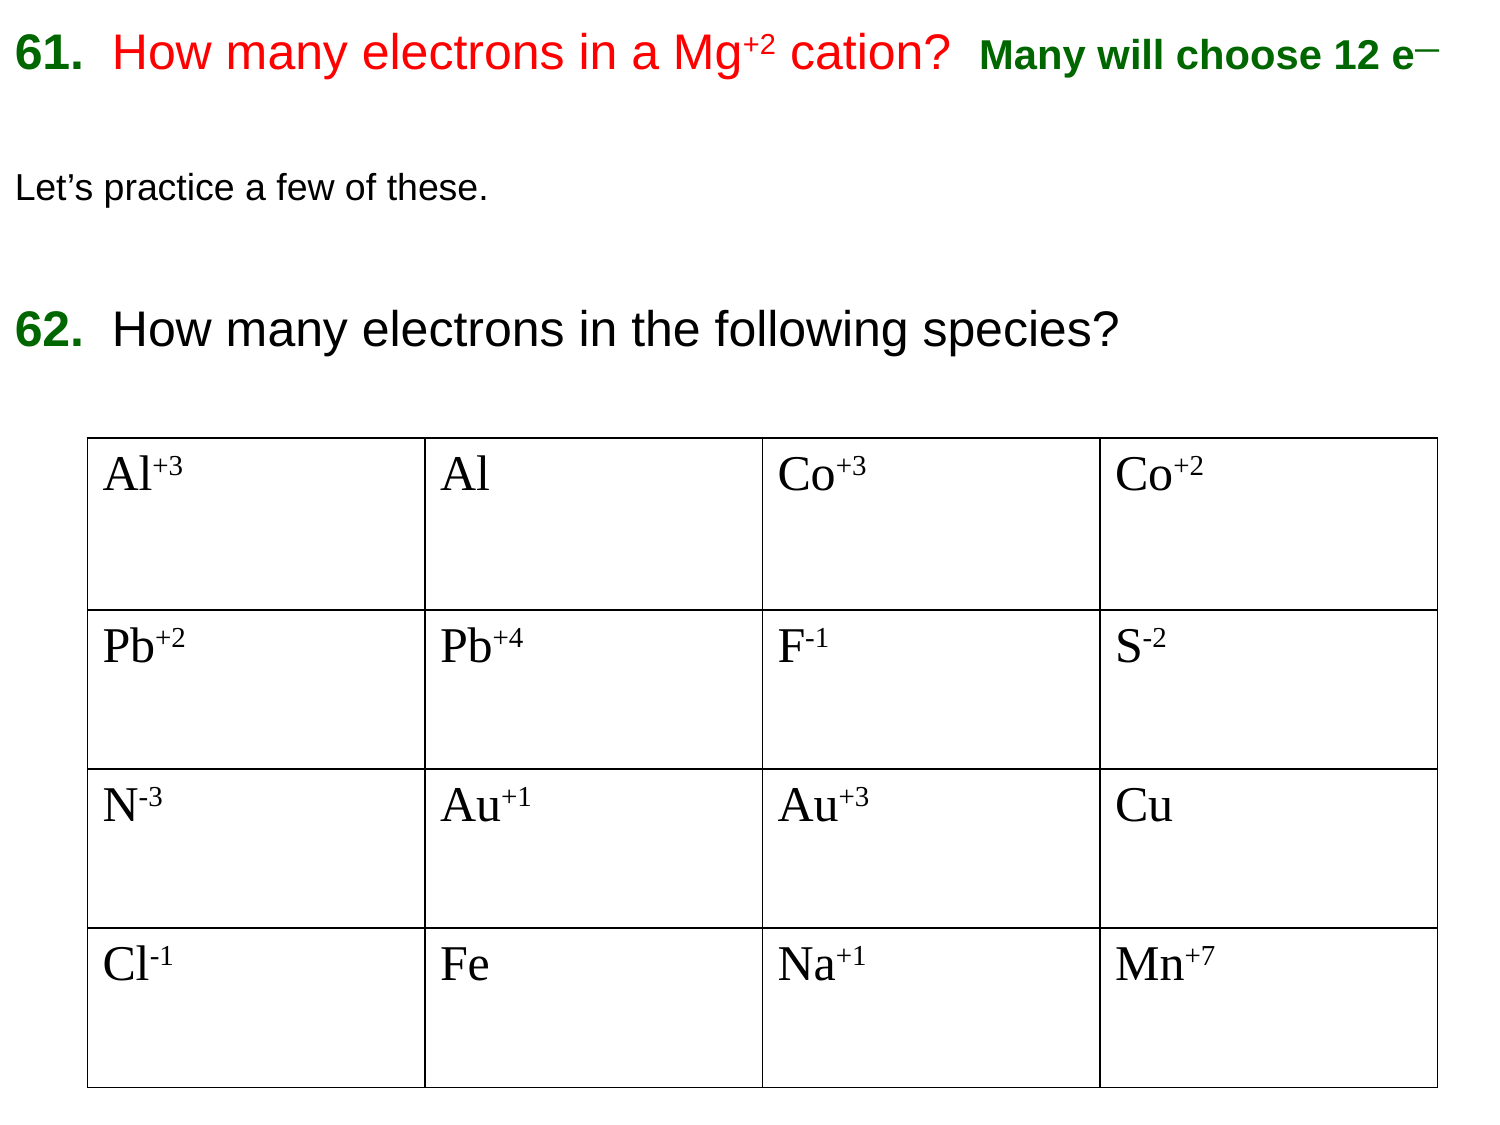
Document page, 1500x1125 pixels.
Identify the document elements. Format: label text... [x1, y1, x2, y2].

table_cell Cu [1101, 770, 1437, 927]
table_cell N-3 [88, 770, 424, 927]
table_cell Pb+4 [426, 611, 762, 768]
table_header Co+2 [1101, 439, 1437, 609]
table_cell Na+1 [763, 929, 1099, 1087]
table_cell Pb+2 [88, 611, 424, 768]
table_cell Au+3 [763, 770, 1099, 927]
table_cell Fe [426, 929, 762, 1087]
table_cell Mn+7 [1101, 929, 1437, 1087]
table_header Co+3 [763, 439, 1099, 609]
table_cell Cl-1 [88, 929, 424, 1087]
table_cell F-1 [763, 611, 1099, 768]
table_cell Au+1 [426, 770, 762, 927]
text_box 61. How many electrons in a Mg+2 cation? Many will choose 12 e― Let’s practice a few of these. 62. How many electrons in the following species? [0, 12, 1500, 424]
table_header Al+3 [88, 439, 424, 609]
table_cell S-2 [1101, 611, 1437, 768]
table_header Al [426, 439, 762, 609]
